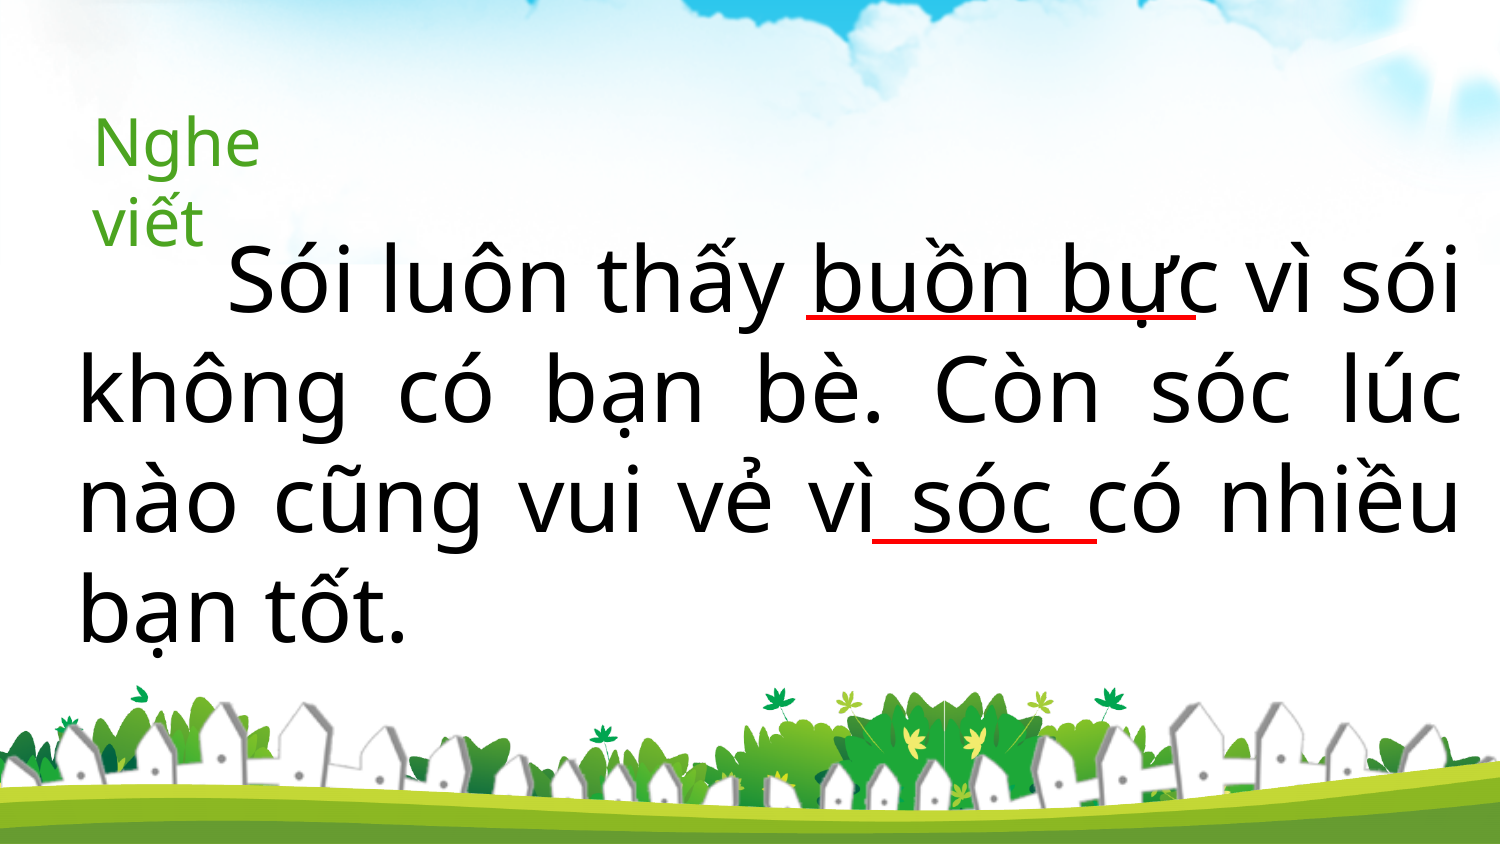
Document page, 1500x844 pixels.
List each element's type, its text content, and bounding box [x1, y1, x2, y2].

picture [0, 0, 1500, 400]
picture [0, 654, 1500, 844]
text_box Nghe viết [77, 92, 393, 213]
text_box Sói luôn thấy buồn bực vì sói không có bạn bè. Còn sóc lúc nào cũng vui vẻ vì sóc có nhiều bạn tốt. [61, 213, 1480, 668]
